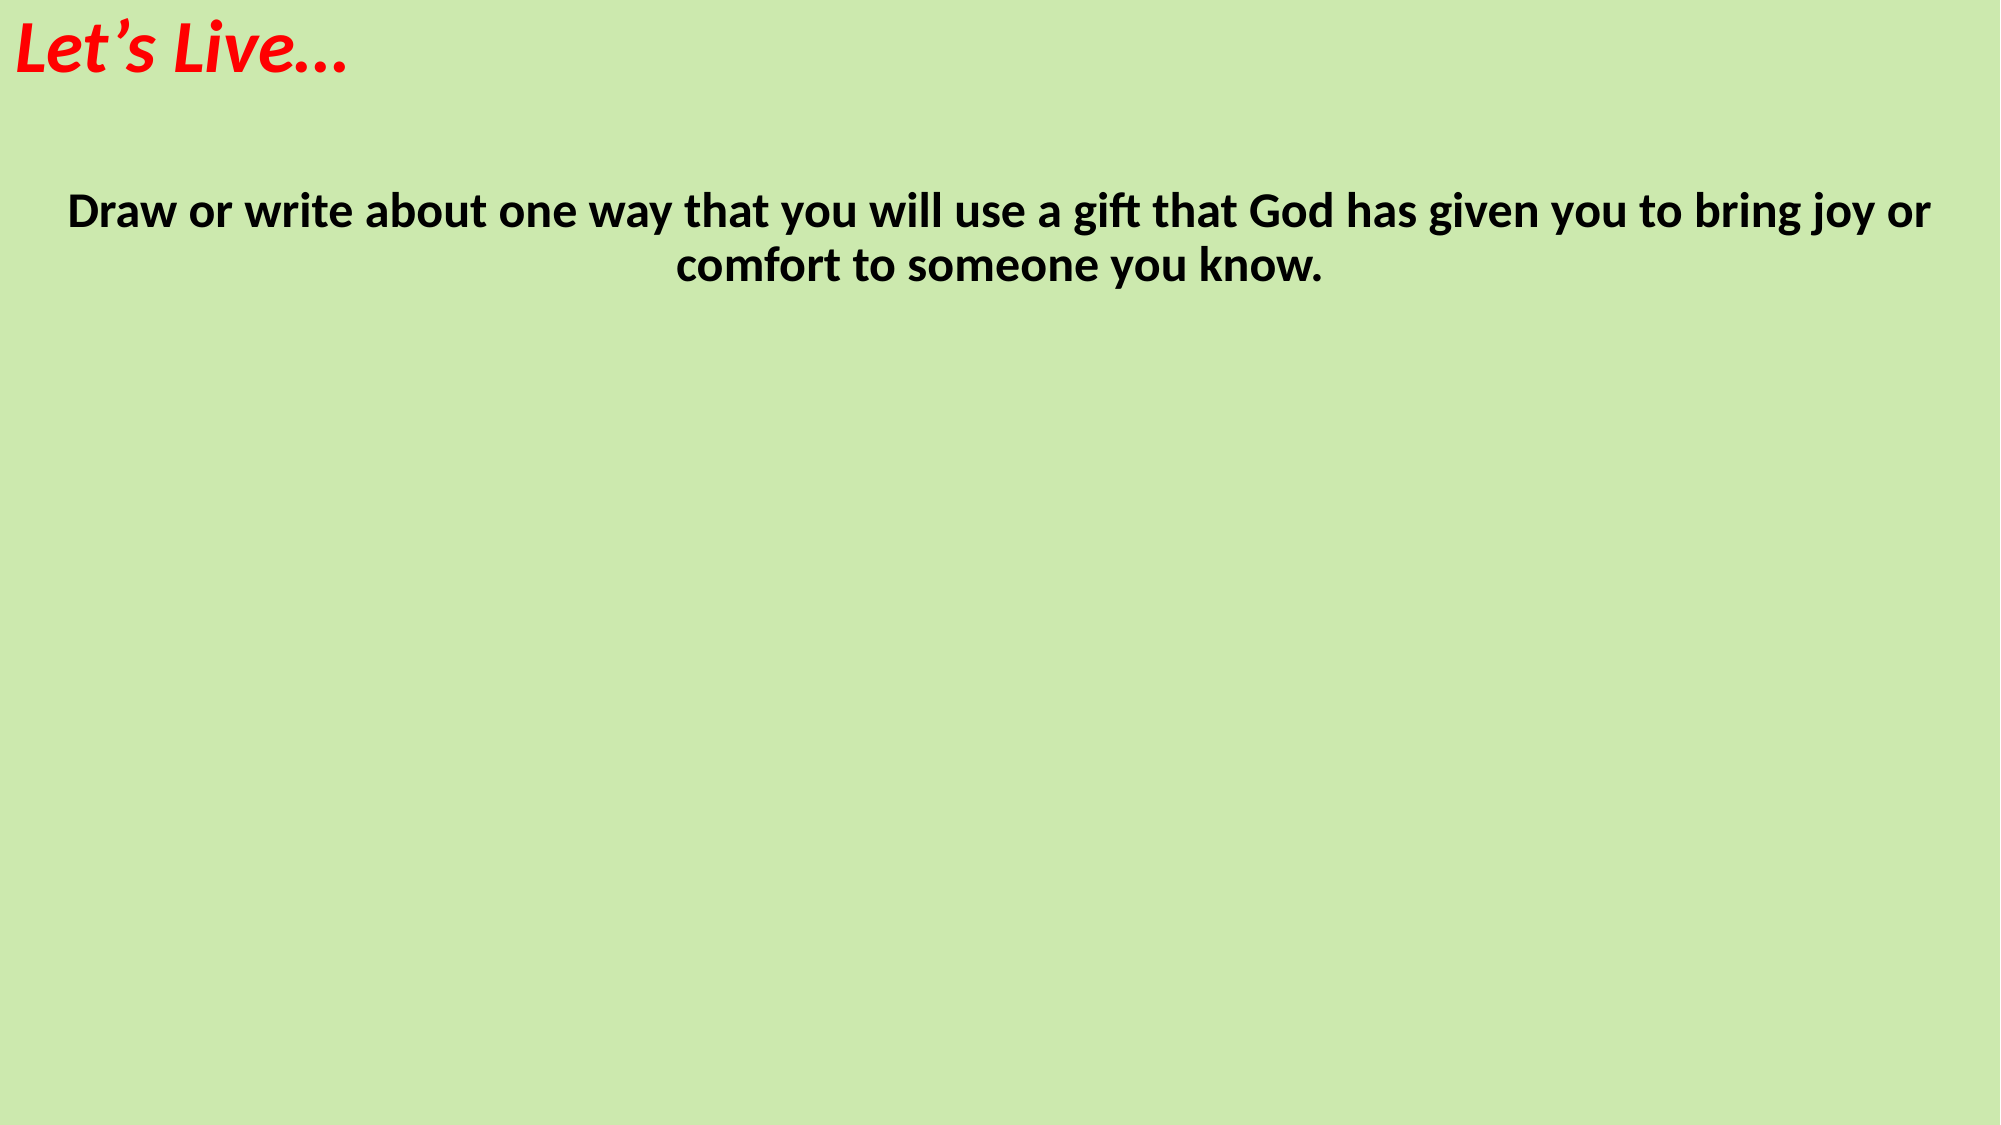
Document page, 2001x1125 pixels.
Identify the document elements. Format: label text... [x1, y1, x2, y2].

subtitle Let’s Live… Draw or write about one way that you will use a gift that God has given you to bring joy or comfort to someone you know. [0, 0, 2000, 1125]
